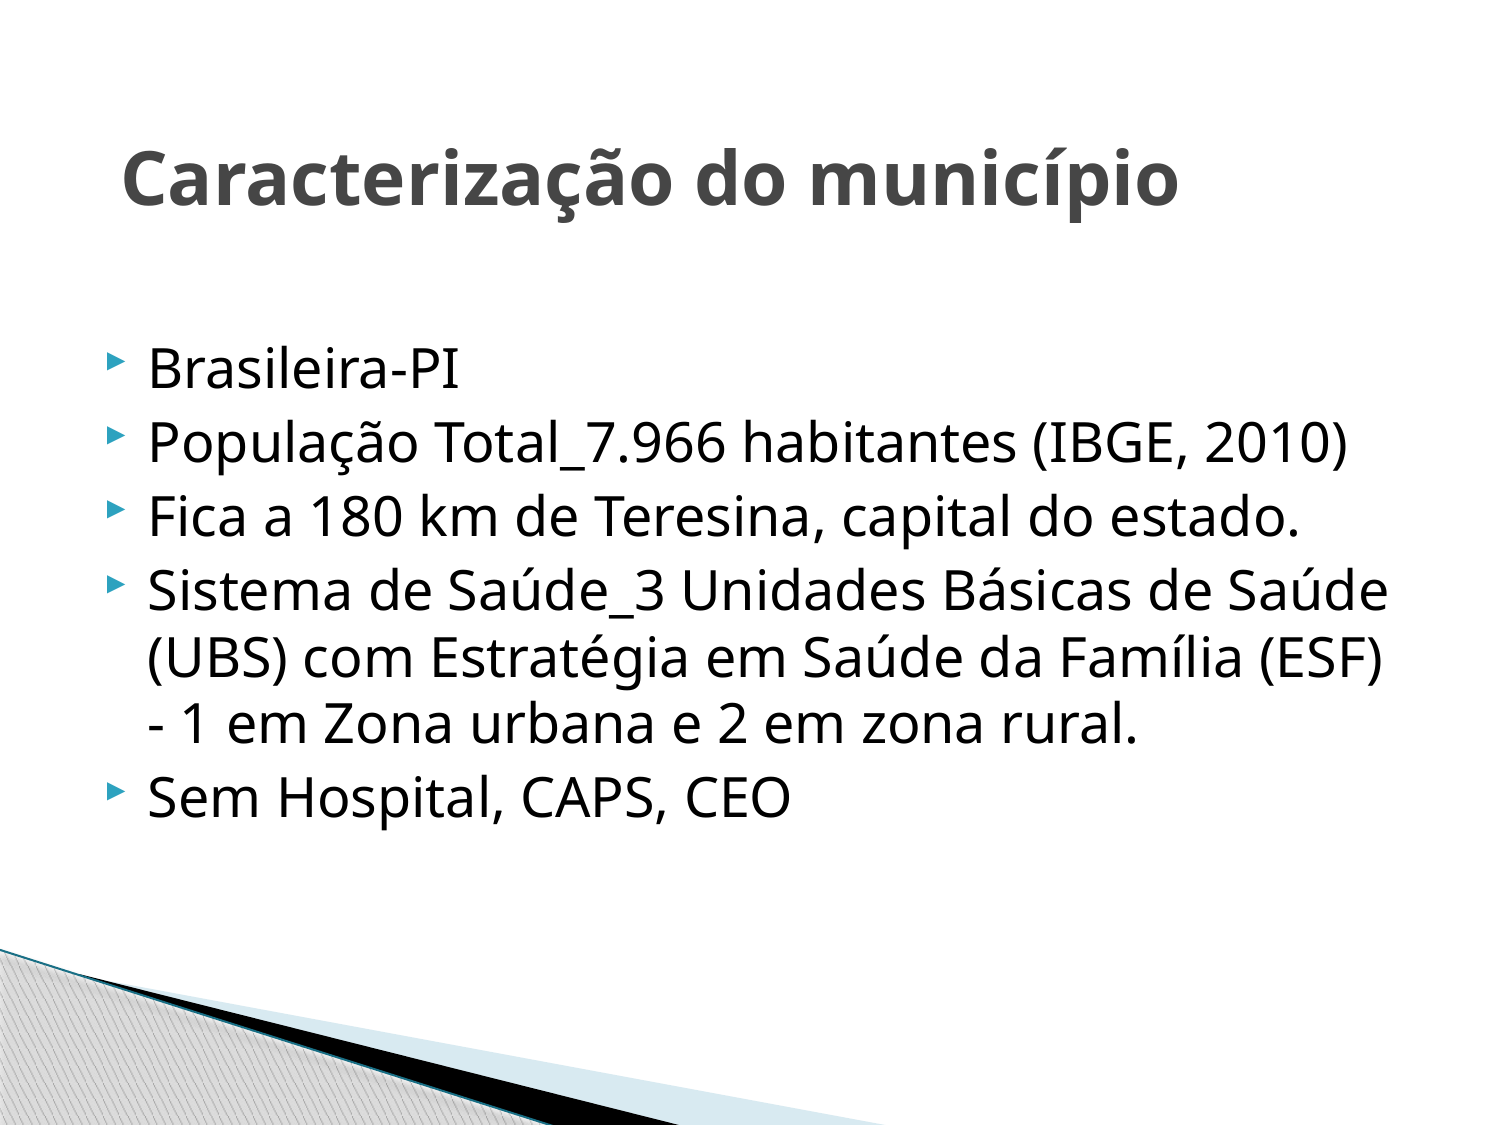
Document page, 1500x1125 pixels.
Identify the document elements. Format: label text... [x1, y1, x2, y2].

title Caracterização do município [105, 82, 1456, 270]
list Brasileira-PI População Total_7.966 habitantes (IBGE, 2010) Fica a 180 km de Teresina, capital do estado. Sistema de Saúde_3 Unidades Básicas de Saúde (UBS) com Estratégia em Saúde da Família (ESF) - 1 em Zona urbana e 2 em zona rural. Sem Hospital, CAPS, CEO [70, 257, 1421, 891]
